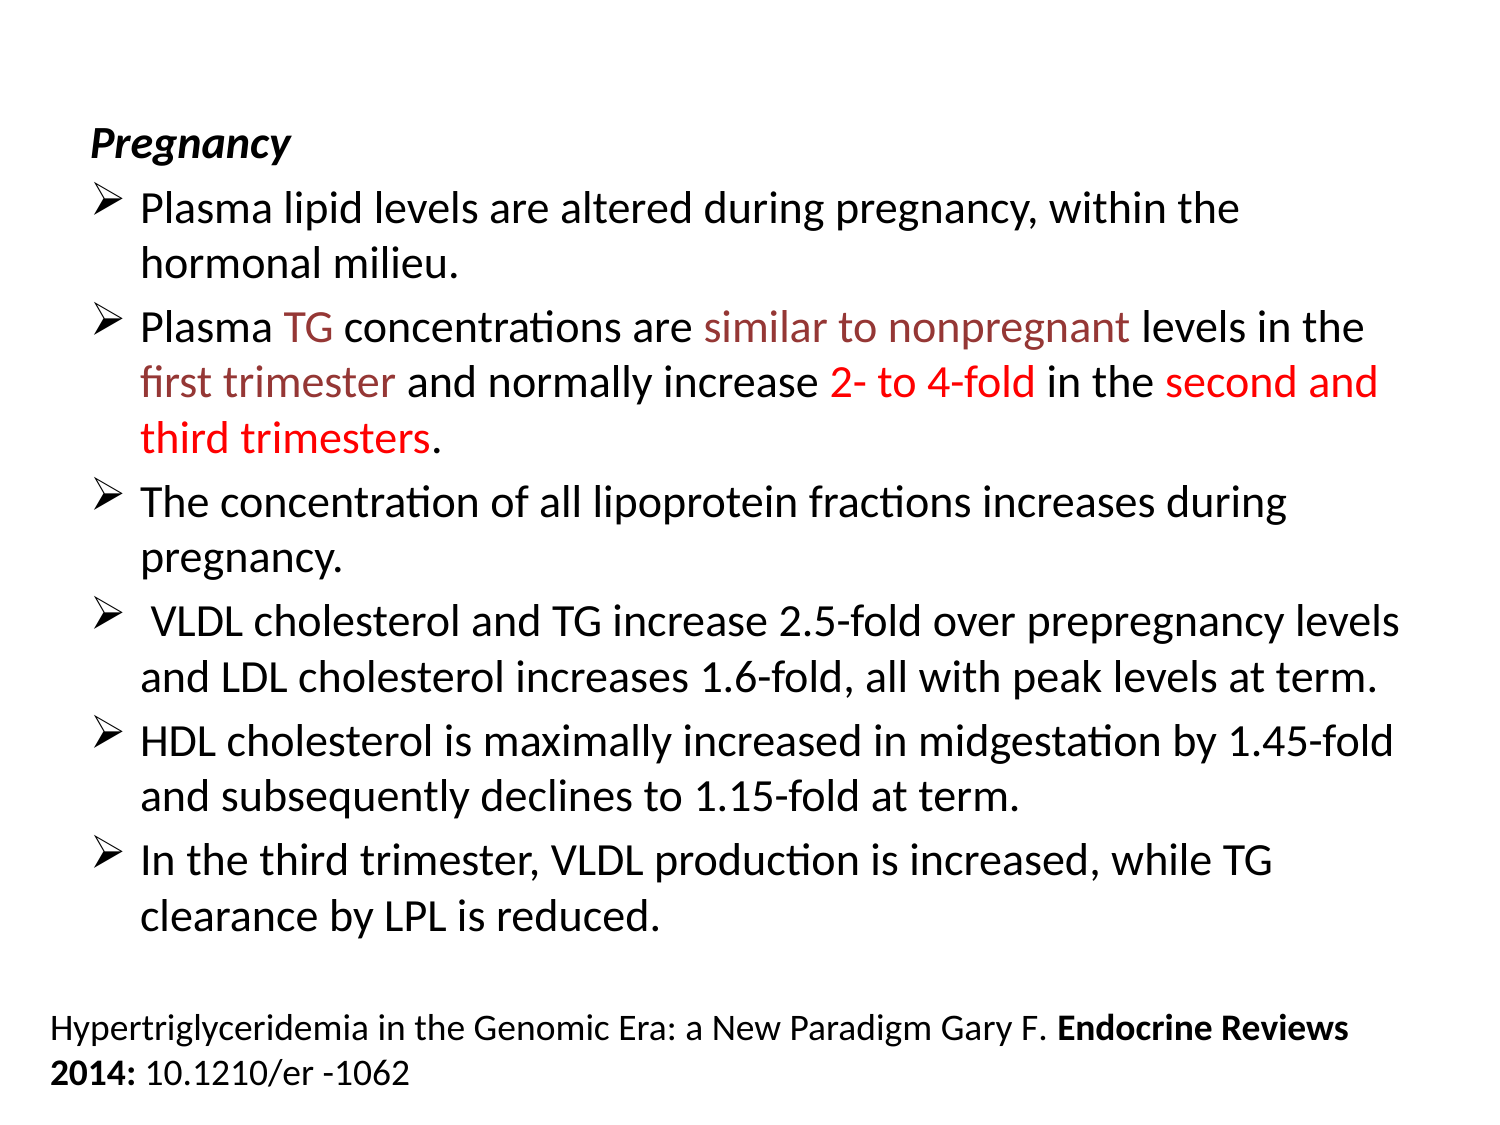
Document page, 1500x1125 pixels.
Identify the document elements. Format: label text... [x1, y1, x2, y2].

text_box Hypertriglyceridemia in the Genomic Era: a New Paradigm Gary F. Endocrine Reviews 2014: 10.1210/er -1062 [35, 996, 1395, 1101]
list Pregnancy Plasma lipid levels are altered during pregnancy, within the hormonal milieu. Plasma TG concentrations are similar to nonpregnant levels in the first trimester and normally increase 2- to 4-fold in the second and third trimesters. The concentration of all lipoprotein fractions increases during pregnancy. VLDL cholesterol and TG increase 2.5-fold over prepregnancy levels and LDL cholesterol increases 1.6-fold, all with peak levels at term. HDL cholesterol is maximally increased in midgestation by 1.45-fold and subsequently declines to 1.15-fold at term. In the third trimester, VLDL production is increased, while TG clearance by LPL is reduced. [75, 105, 1425, 1005]
